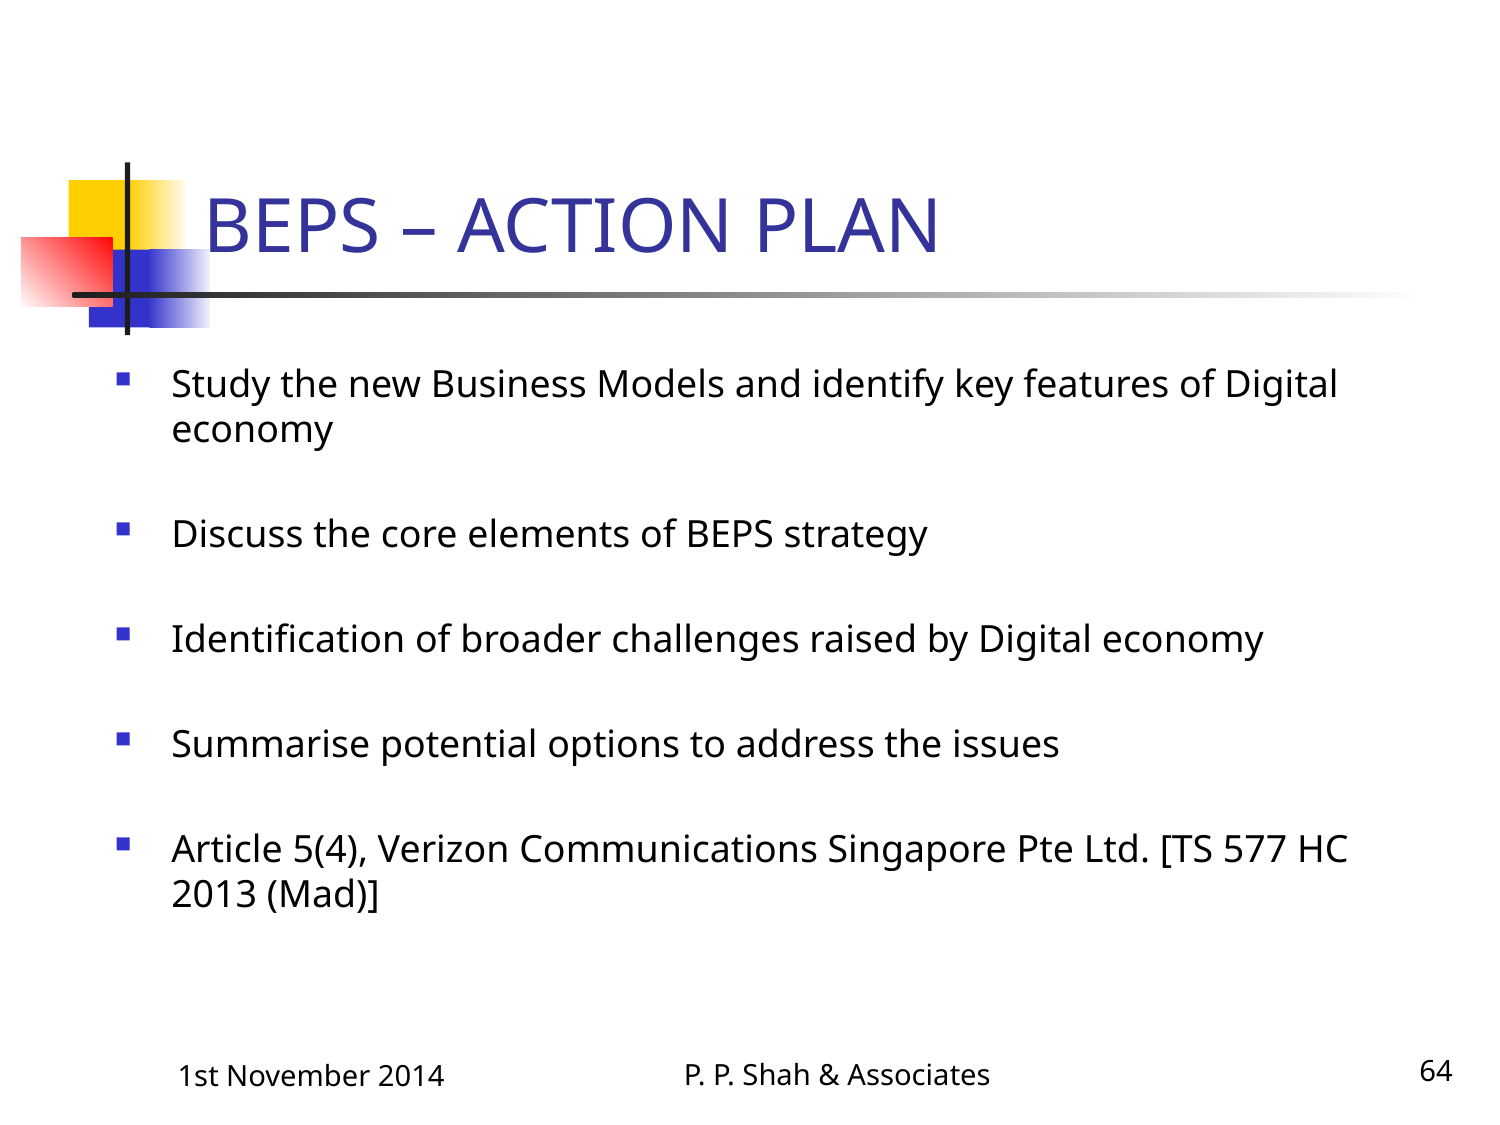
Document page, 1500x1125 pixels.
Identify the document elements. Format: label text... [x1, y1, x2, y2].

slide_number 64 [1154, 1023, 1468, 1100]
footer P. P. Shah & Associates [599, 1051, 1076, 1100]
list Study the new Business Models and identify key features of Digital economy Discuss the core elements of BEPS strategy Identification of broader challenges raised by Digital economy Summarise potential options to address the issues Article 5(4), Verizon Communications Singapore Pte Ltd. [TS 577 HC 2013 (Mad)] [99, 299, 1457, 1051]
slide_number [162, 1024, 476, 1101]
title BEPS – ACTION PLAN [188, 34, 1468, 276]
